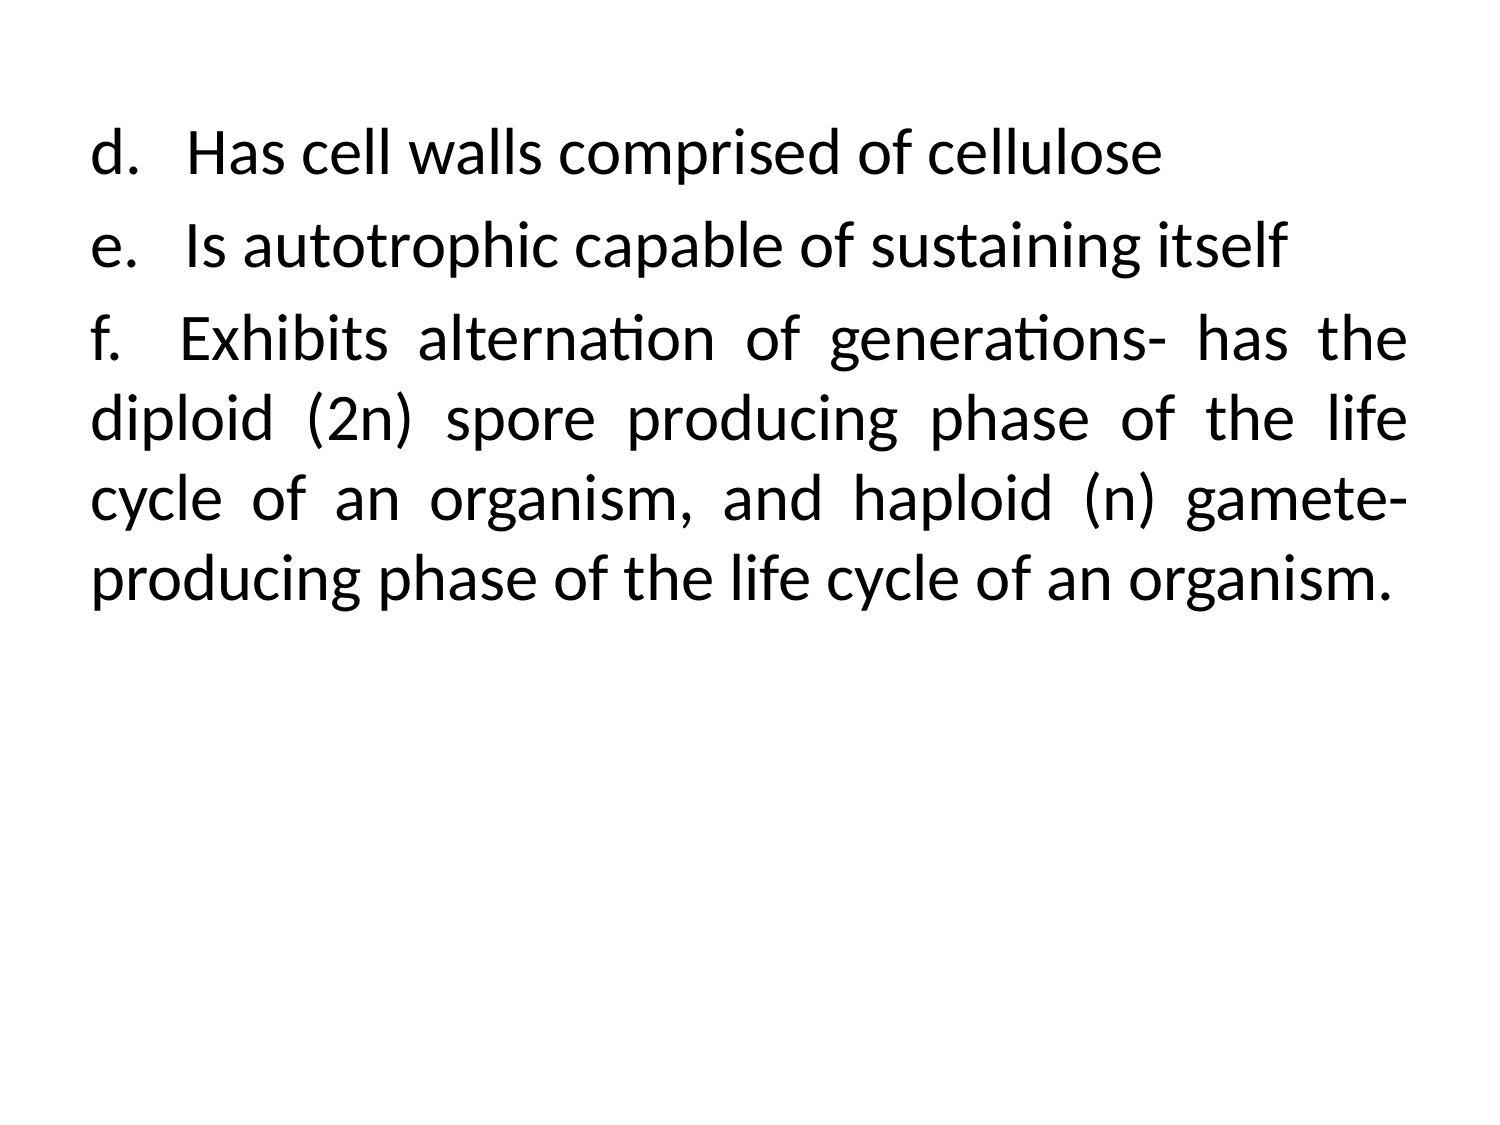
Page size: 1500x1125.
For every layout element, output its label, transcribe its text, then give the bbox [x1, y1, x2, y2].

list d. Has cell walls comprised of cellulose e. Is autotrophic capable of sustaining itself f. Exhibits alternation of generations- has the diploid (2n) spore producing phase of the life cycle of an organism, and haploid (n) gamete-producing phase of the life cycle of an organism. [75, 99, 1425, 1005]
